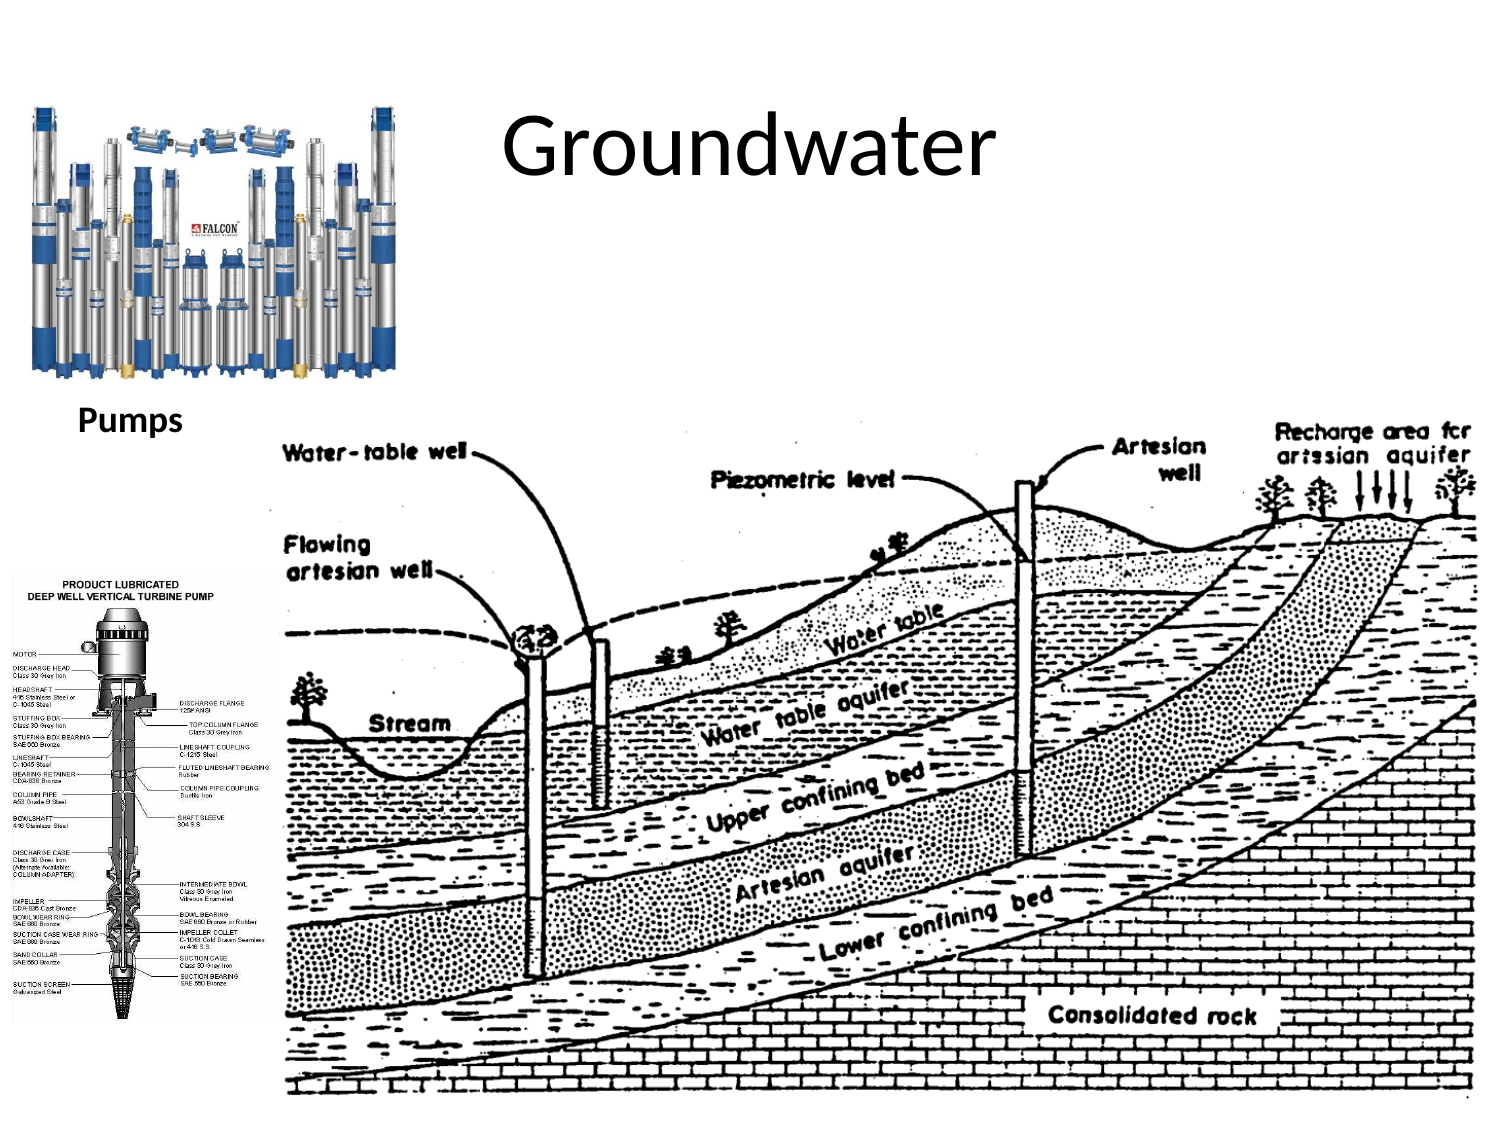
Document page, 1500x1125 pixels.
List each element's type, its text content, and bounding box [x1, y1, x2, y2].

title Groundwater [75, 45, 1425, 233]
picture [7, 99, 415, 389]
picture [10, 409, 1500, 1101]
text_box Pumps [63, 397, 199, 448]
